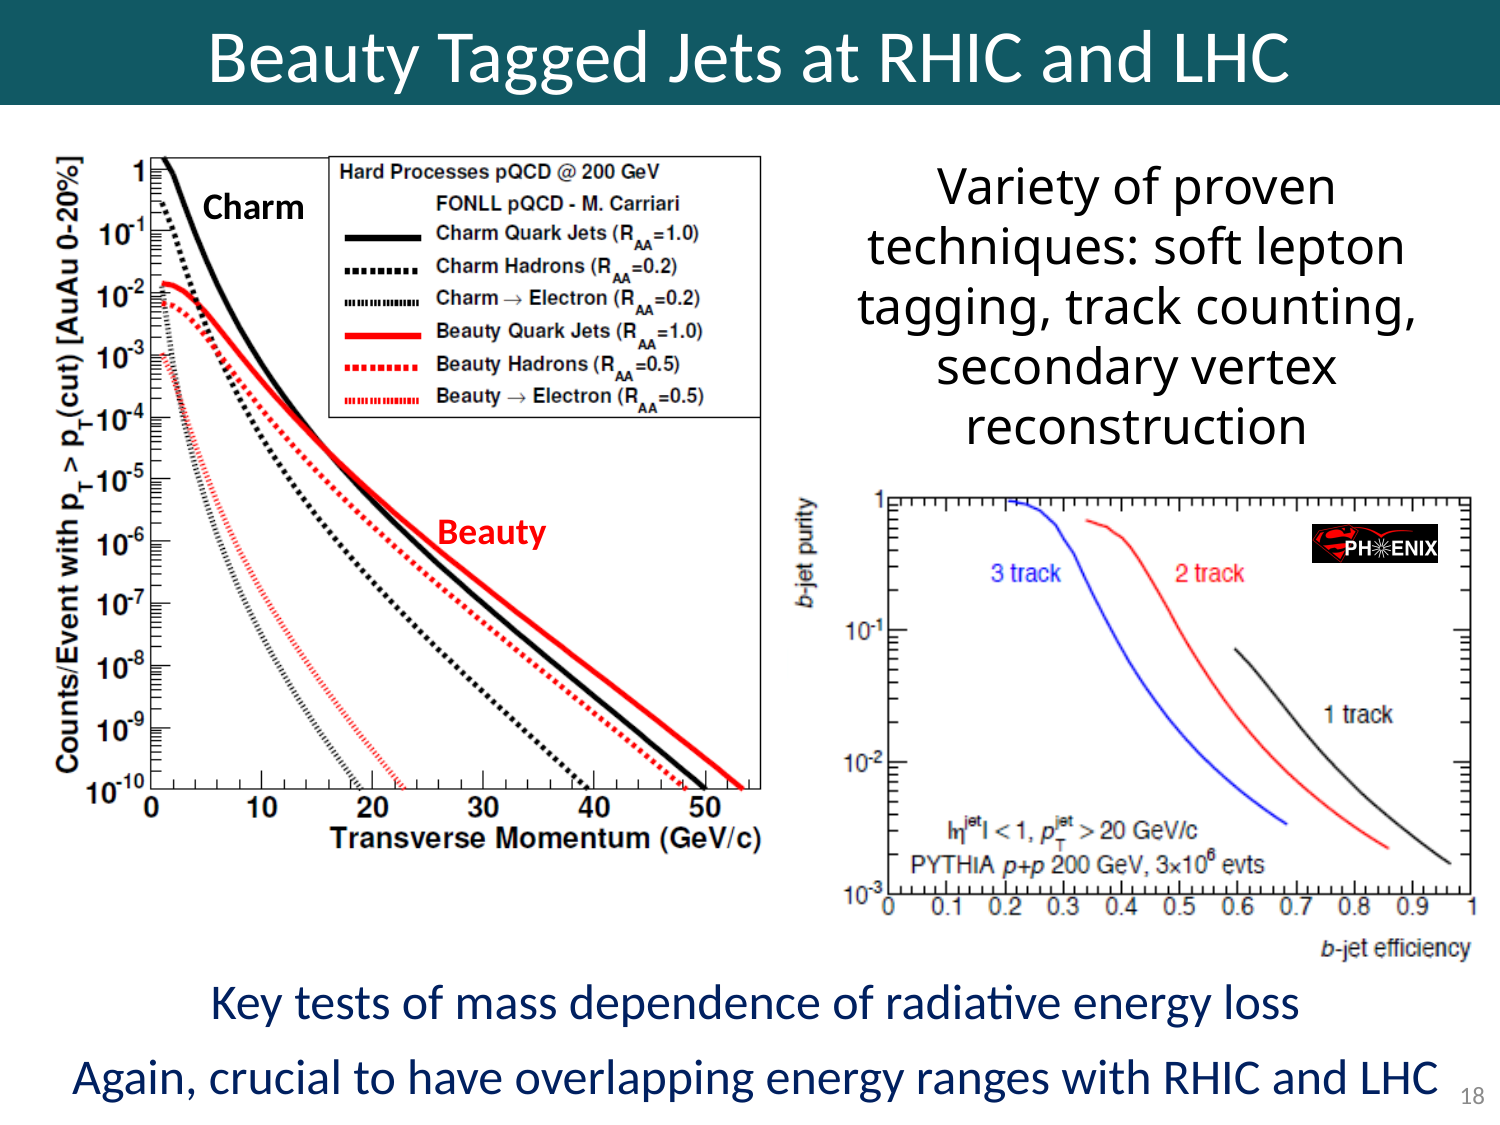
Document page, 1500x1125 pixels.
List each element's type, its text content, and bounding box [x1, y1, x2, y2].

slide_number 18 [1149, 1065, 1500, 1125]
title Beauty Tagged Jets at RHIC and LHC [0, 0, 1500, 105]
text_box Key tests of mass dependence of radiative energy loss Again, crucial to have overlapping energy ranges with RHIC and LHC [57, 962, 1455, 1113]
text_box Variety of proven techniques: soft lepton tagging, track counting, secondary vertex reconstruction [825, 137, 1450, 463]
picture [28, 137, 1488, 966]
